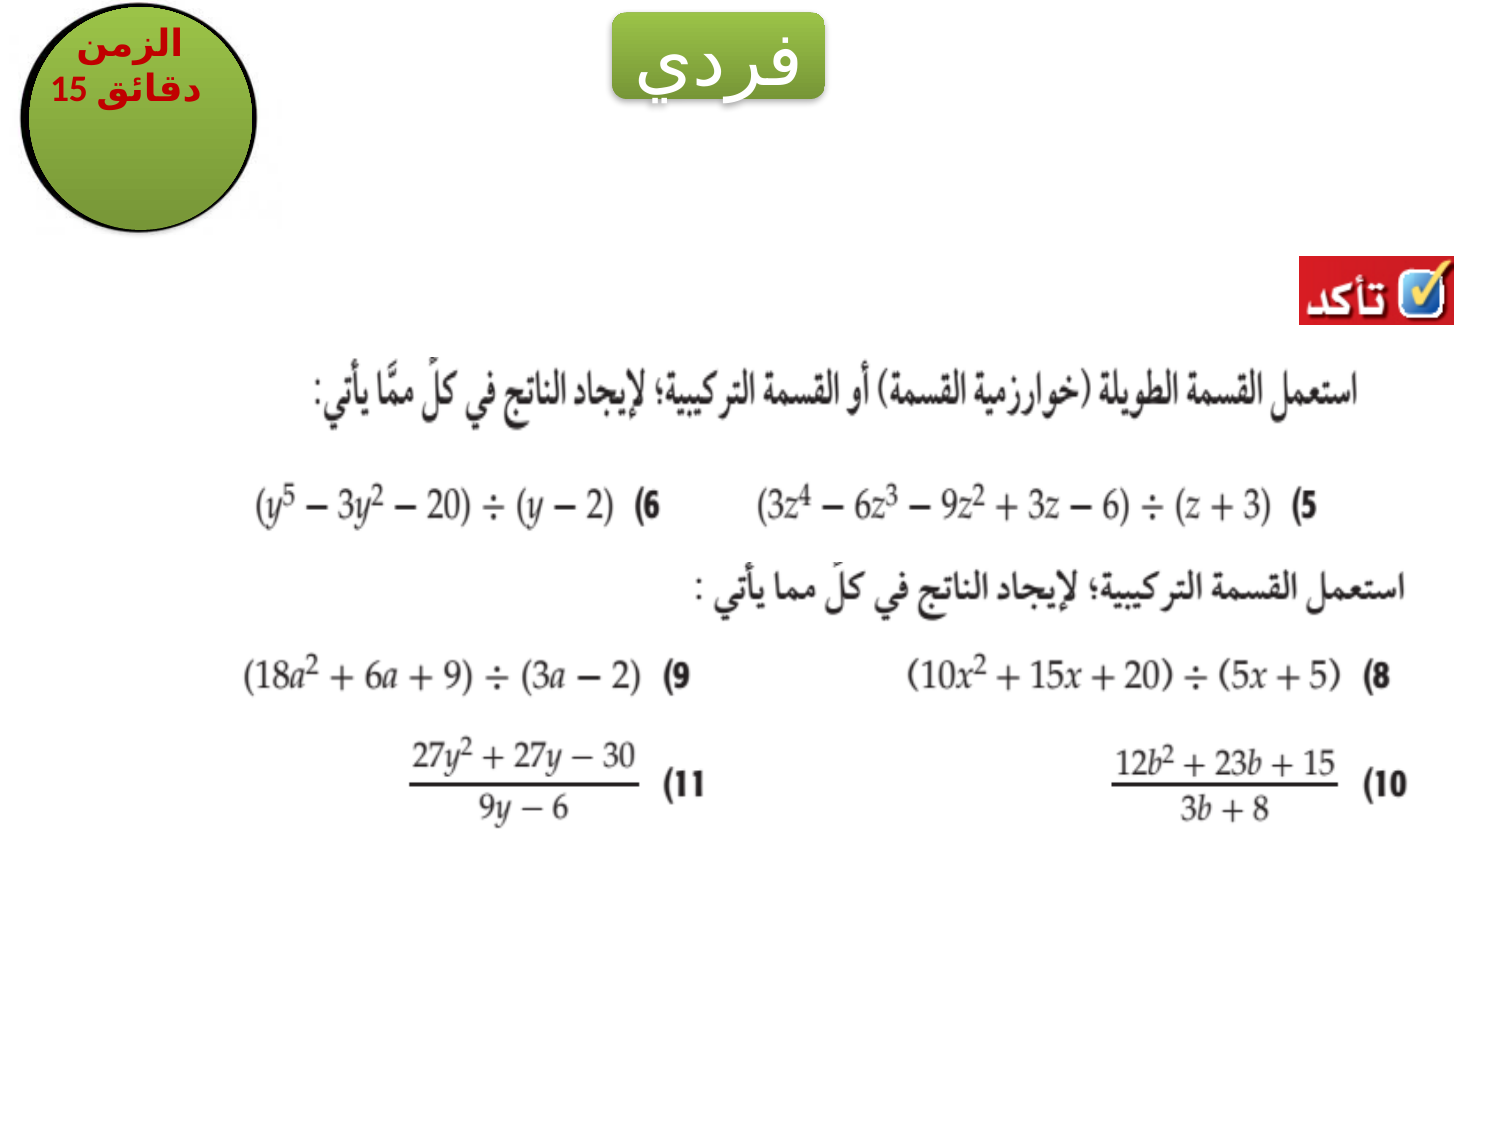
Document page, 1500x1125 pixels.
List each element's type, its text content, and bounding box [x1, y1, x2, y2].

picture [287, 357, 1374, 433]
picture [0, 0, 282, 235]
text_box فردي [612, 12, 825, 100]
picture [237, 470, 1325, 551]
picture [215, 562, 1426, 851]
picture [1299, 255, 1454, 326]
